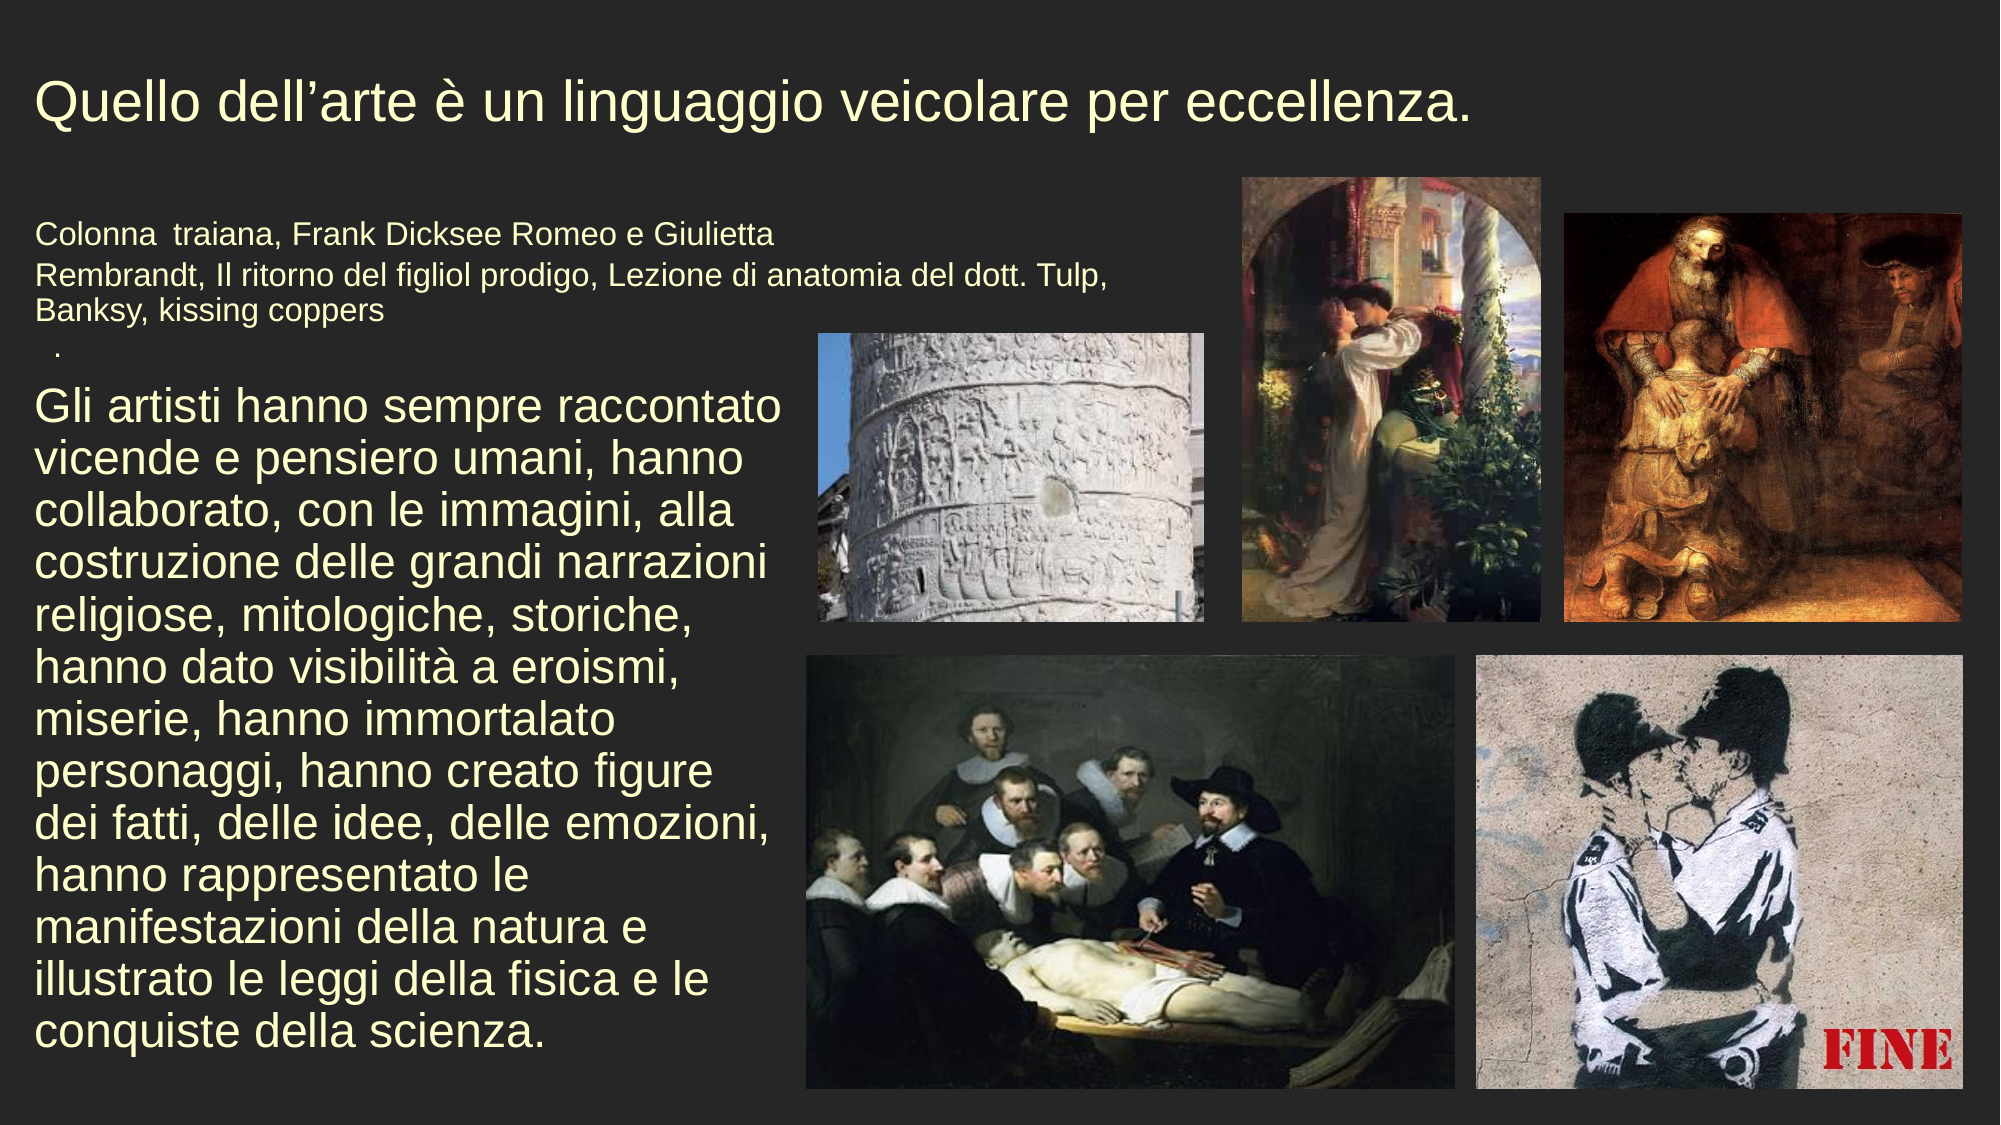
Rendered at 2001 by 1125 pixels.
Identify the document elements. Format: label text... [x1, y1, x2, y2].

list Gli artisti hanno sempre raccontato vicende e pensiero umani, hanno collaborato, con le immagini, alla costruzione delle grandi narrazioni religiose, mitologiche, storiche, hanno dato visibilità a eroismi, miserie, hanno immortalato personaggi, hanno creato figure dei fatti, delle idee, delle emozioni, hanno rappresentato le manifestazioni della natura e illustrato le leggi della fisica e le conquiste della scienza. [19, 373, 807, 1125]
picture [1564, 213, 1962, 622]
picture [1242, 177, 1541, 622]
picture [1476, 655, 1963, 1089]
title Quello dell’arte è un linguaggio veicolare per eccellenza. Colonna traiana, Frank Dicksee Romeo e Giulietta Rembrandt, Il ritorno del figliol prodigo, Lezione di anatomia del dott. Tulp, Banksy, kissing coppers . [19, 0, 1647, 374]
picture [818, 333, 1204, 622]
picture [806, 655, 1455, 1089]
